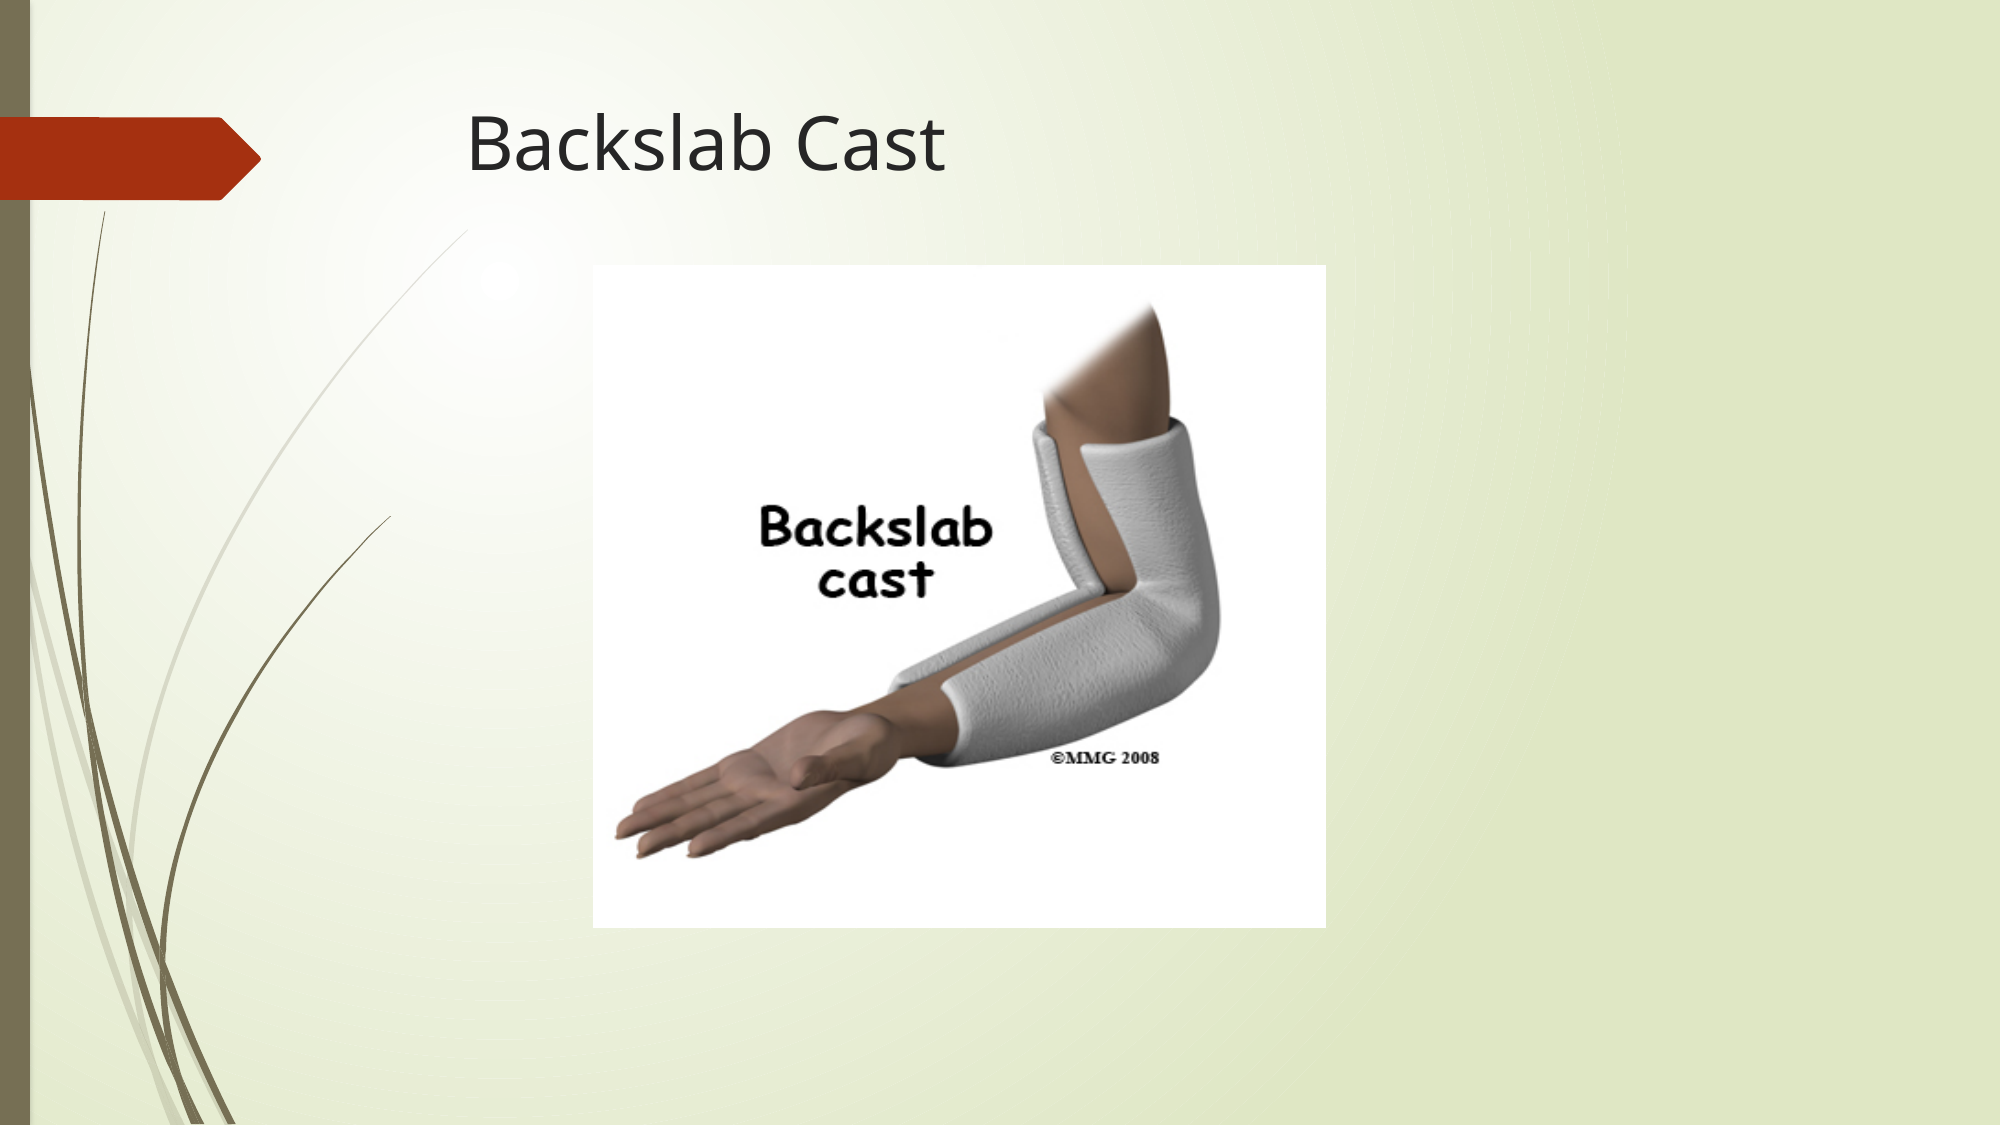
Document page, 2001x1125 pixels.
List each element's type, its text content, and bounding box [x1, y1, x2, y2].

title Backslab Cast [450, 87, 1729, 275]
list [593, 265, 1326, 929]
